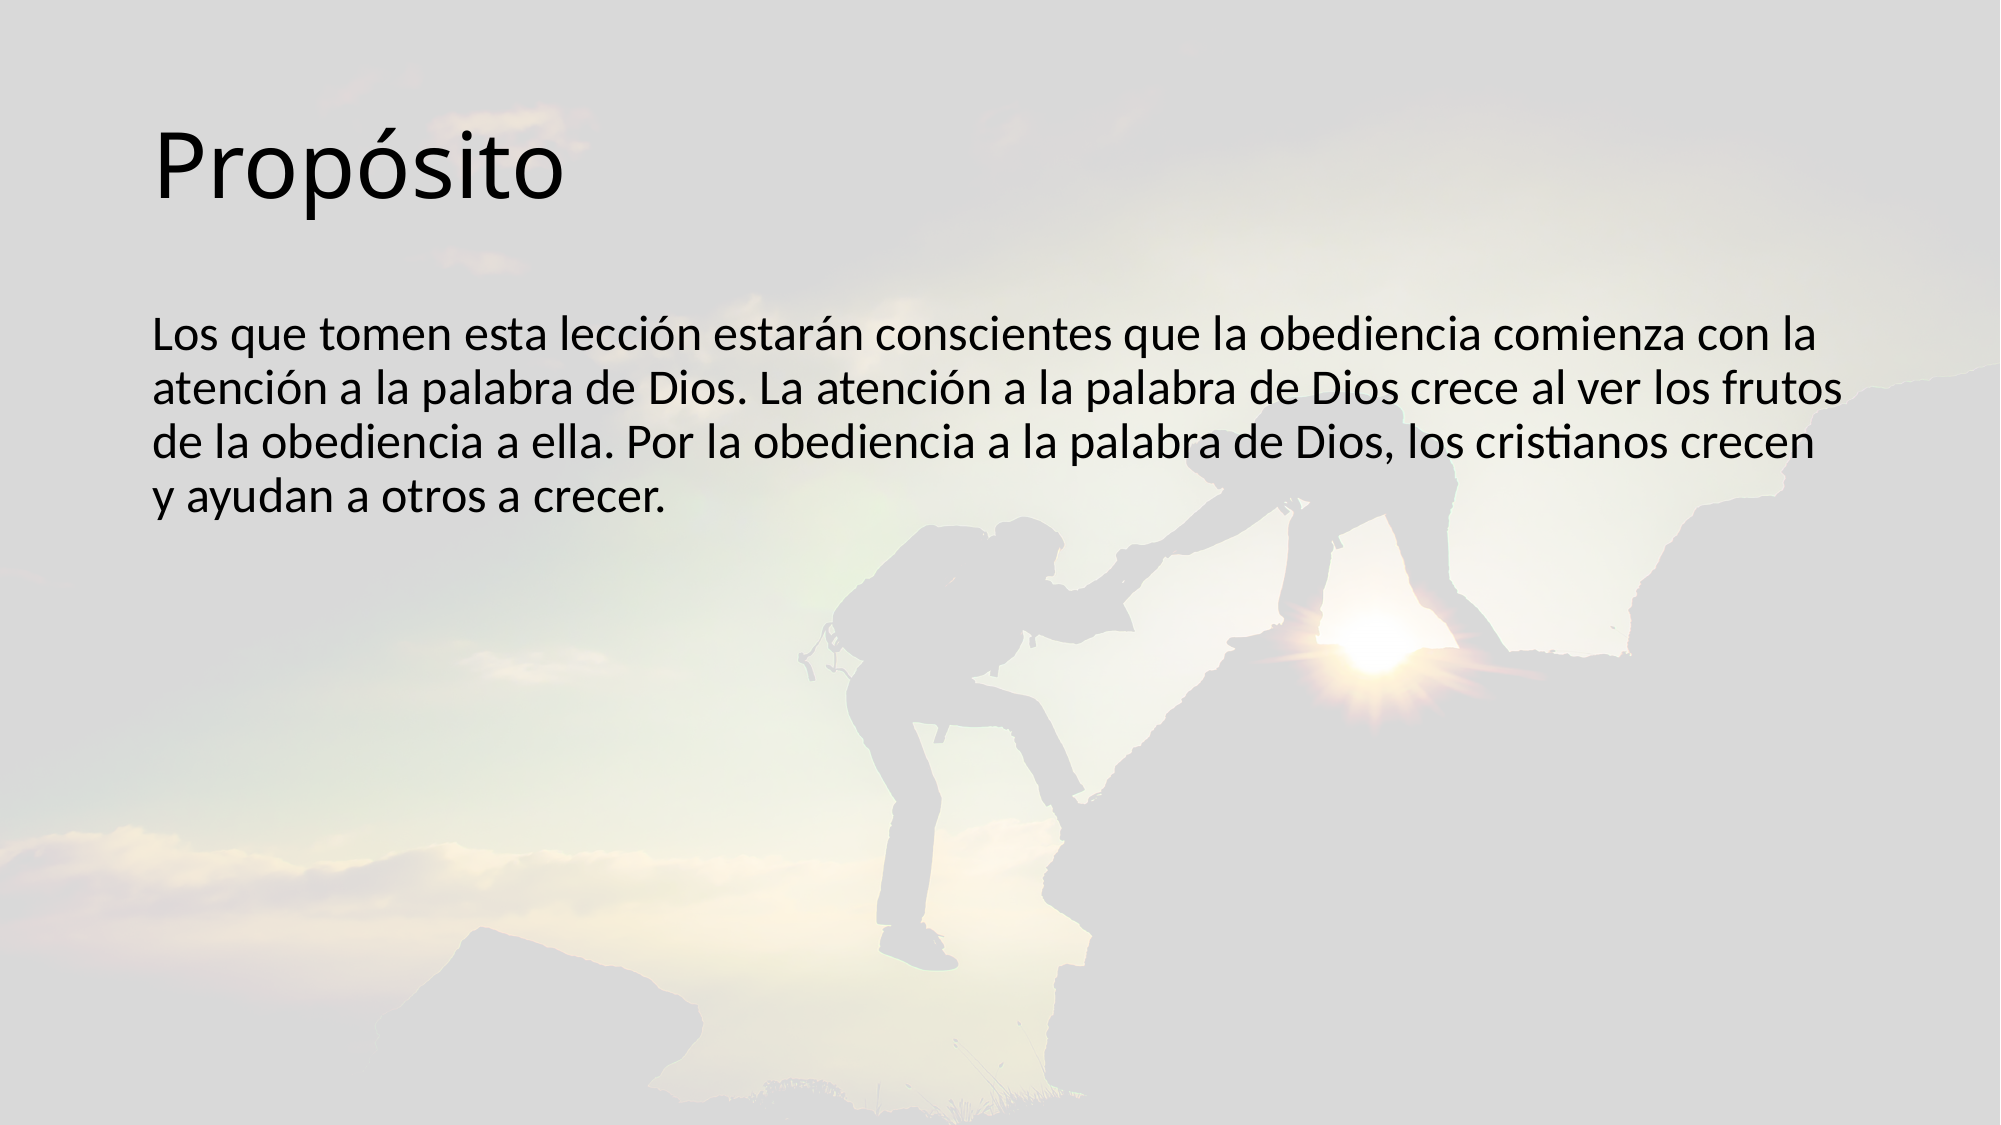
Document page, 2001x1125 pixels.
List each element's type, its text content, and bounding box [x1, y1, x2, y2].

title Propósito [137, 59, 1863, 278]
list Los que tomen esta lección estarán conscientes que la obediencia comienza con la atención a la palabra de Dios. La atención a la palabra de Dios crece al ver los frutos de la obediencia a ella. Por la obediencia a la palabra de Dios, los cristianos crecen y ayudan a otros a crecer. [137, 299, 1863, 1014]
